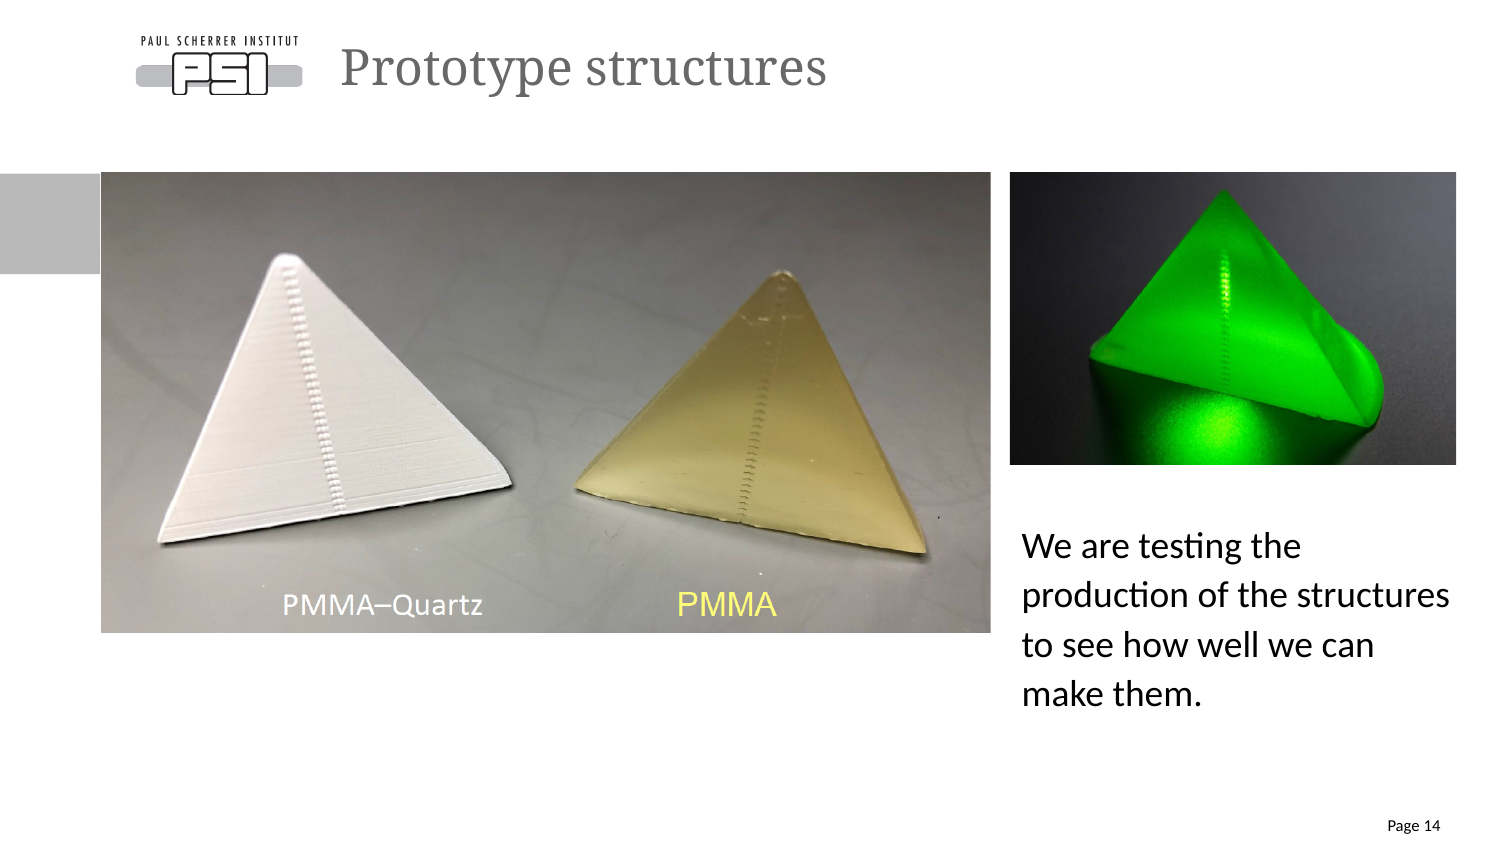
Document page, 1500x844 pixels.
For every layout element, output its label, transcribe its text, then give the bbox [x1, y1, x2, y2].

title Prototype structures [340, 35, 1442, 98]
picture [1009, 172, 1457, 465]
text_box We are testing the production of the structures to see how well we can make them. [1021, 516, 1457, 718]
picture [100, 172, 991, 633]
slide_number Page 14 [1346, 814, 1441, 840]
